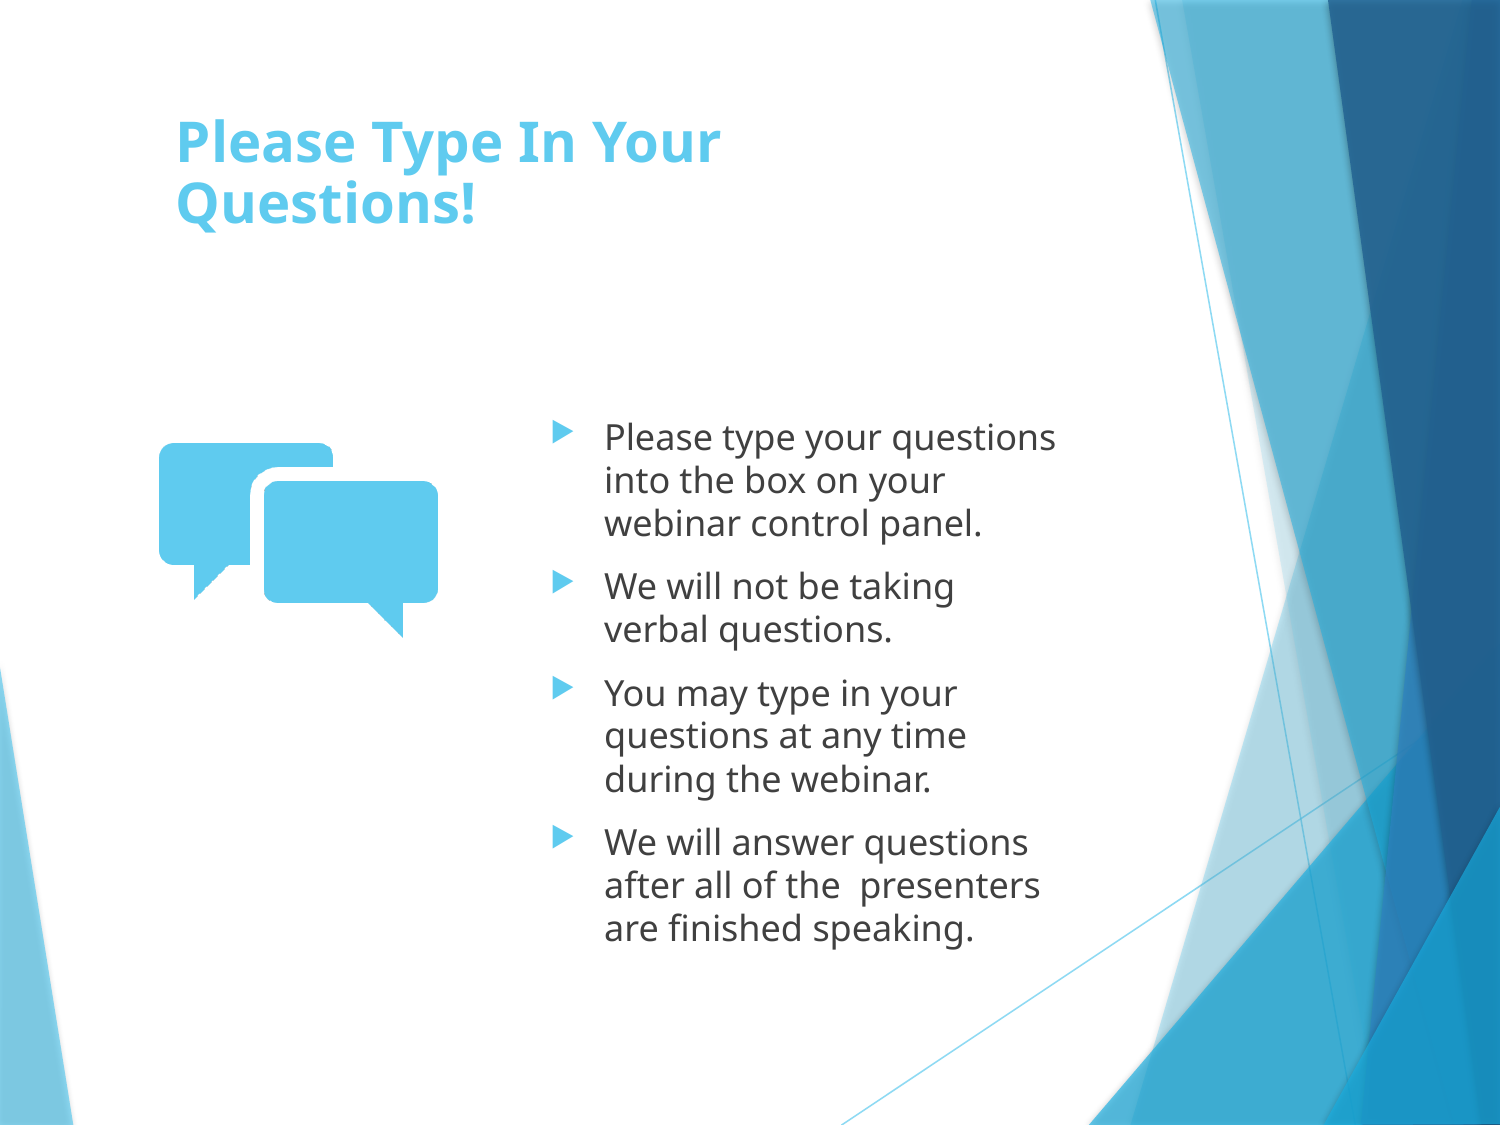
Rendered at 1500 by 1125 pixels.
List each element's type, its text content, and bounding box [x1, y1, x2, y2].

text_box Please Type In Your Questions! [164, 93, 994, 256]
list Please type your questions into the box on your webinar control panel. We will not be taking verbal questions. You may type in your questions at any time during the webinar. We will answer questions after all of the presenters are finished speaking. [538, 408, 1072, 963]
picture [131, 373, 465, 707]
